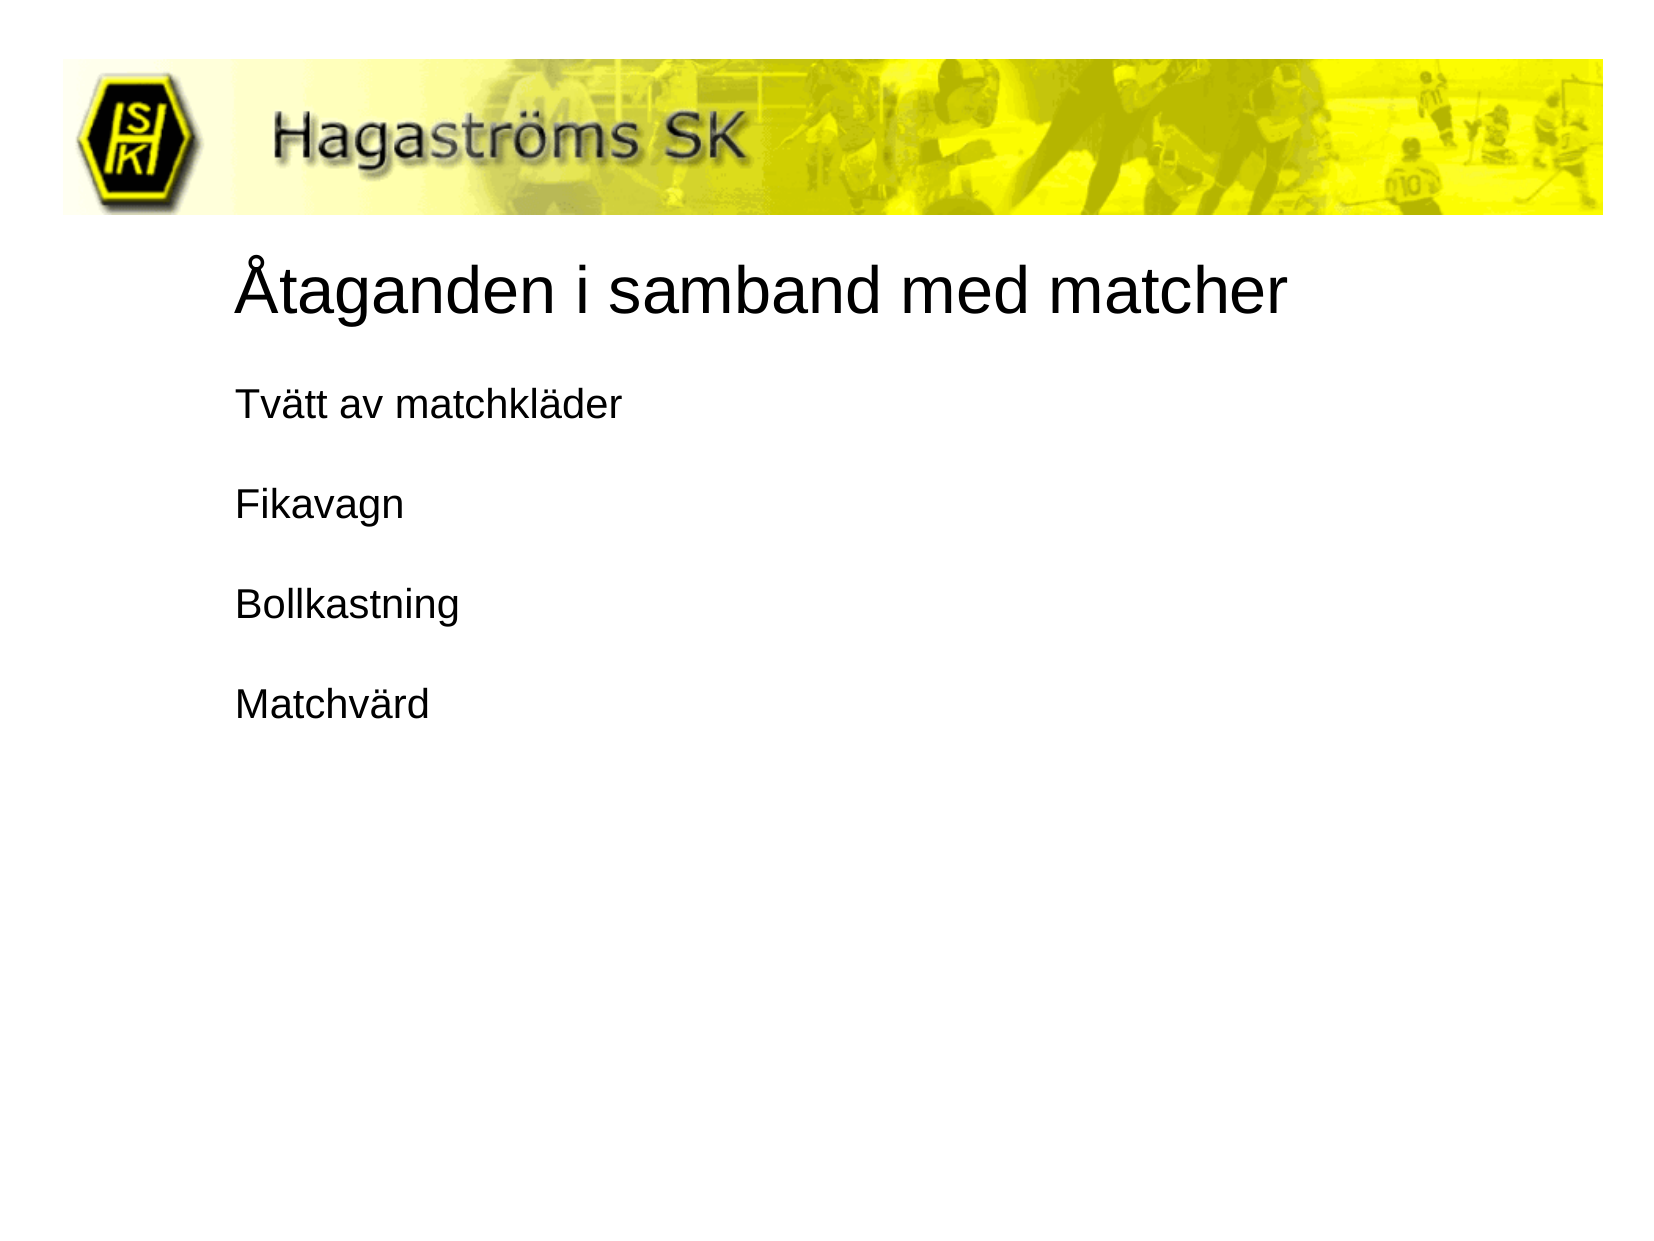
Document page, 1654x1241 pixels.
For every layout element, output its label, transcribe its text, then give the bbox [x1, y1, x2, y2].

text_box Åtaganden i samband med matcher Tvätt av matchkläder Fikavagn Bollkastning Matchvärd [220, 239, 1306, 734]
text_box [173, 269, 1561, 844]
picture [63, 58, 1603, 215]
